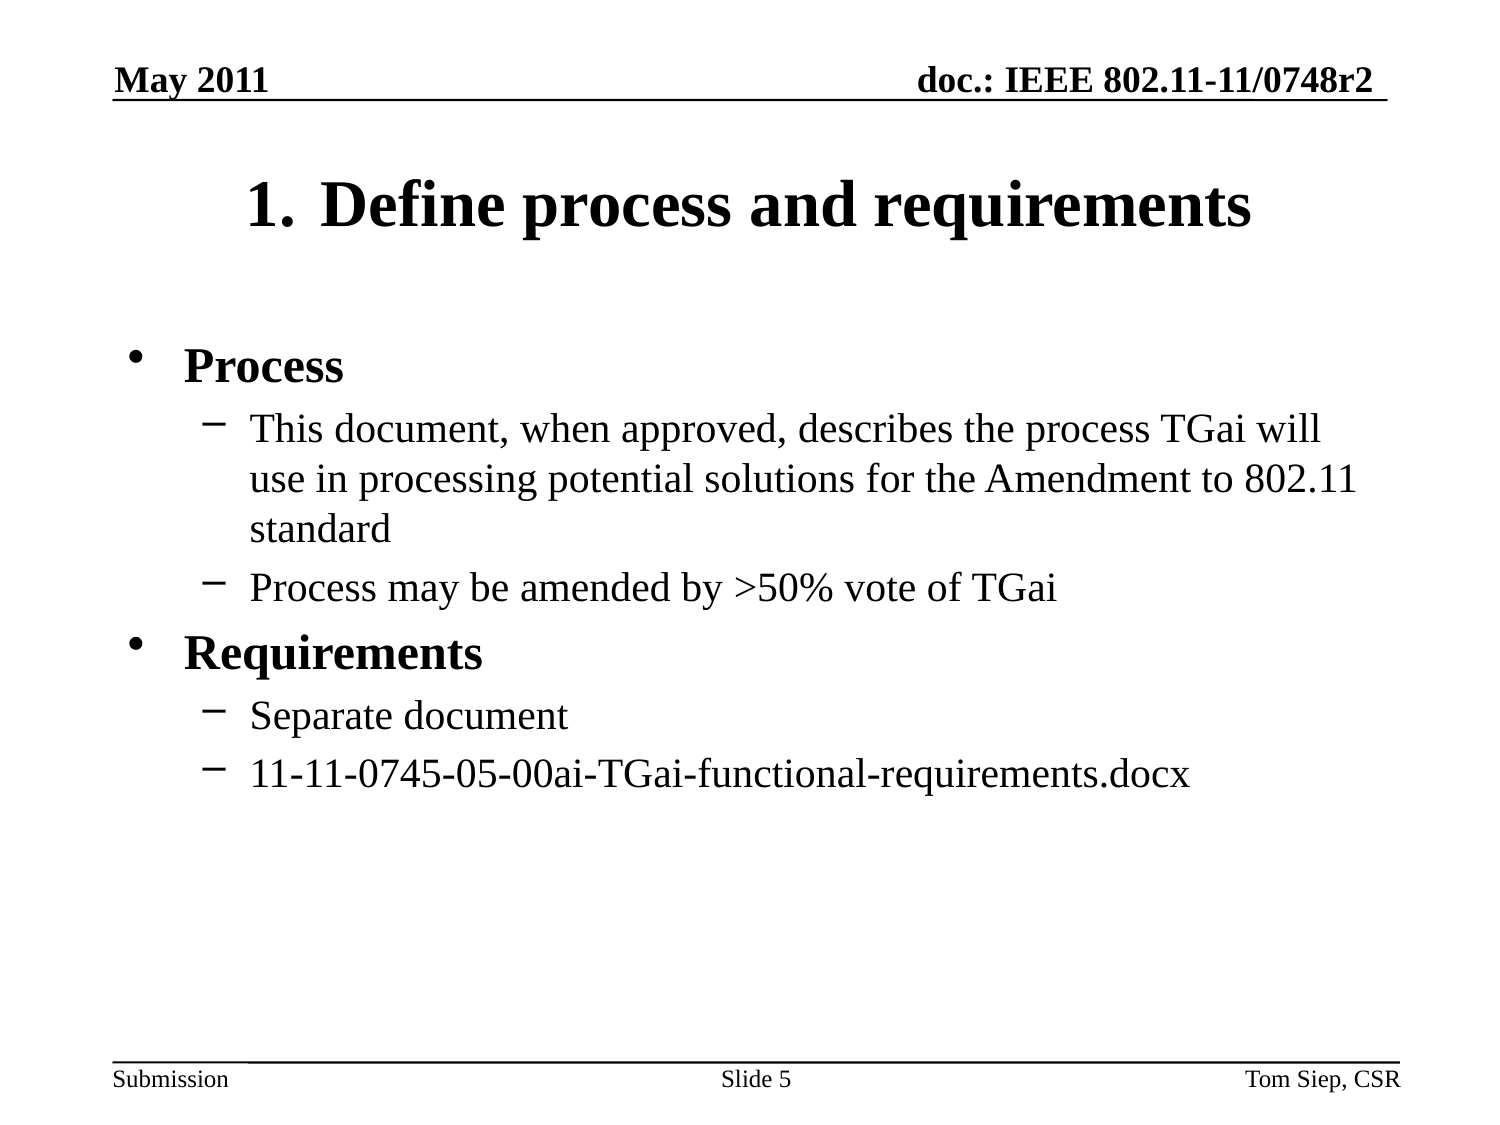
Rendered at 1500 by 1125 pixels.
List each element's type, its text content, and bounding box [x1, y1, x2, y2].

title Define process and requirements [112, 112, 1388, 288]
slide_number Slide 5 [712, 1061, 800, 1093]
list Process This document, when approved, describes the process TGai will use in processing potential solutions for the Amendment to 802.11 standard Process may be amended by >50% vote of TGai Requirements Separate document 11-11-0745-05-00ai-TGai-functional-requirements.docx [112, 324, 1388, 1001]
footer Tom Siep, CSR [1243, 1061, 1402, 1093]
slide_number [114, 54, 272, 101]
